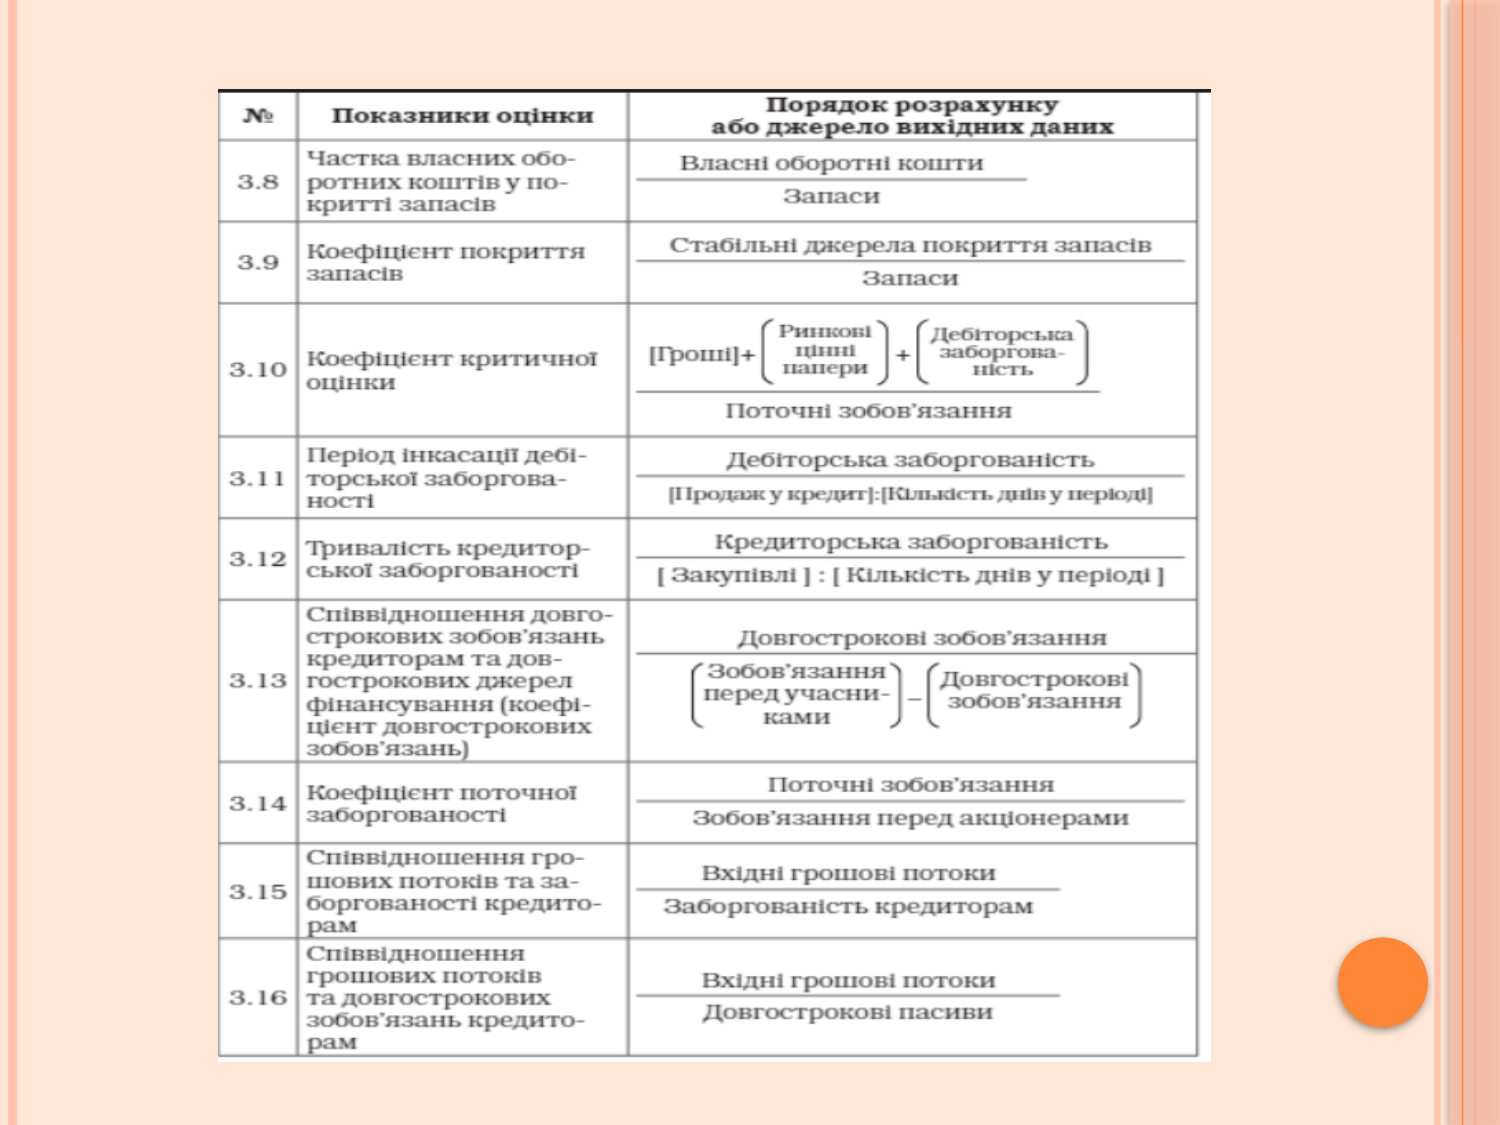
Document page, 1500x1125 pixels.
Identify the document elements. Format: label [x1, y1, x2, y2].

list [217, 89, 1212, 1063]
